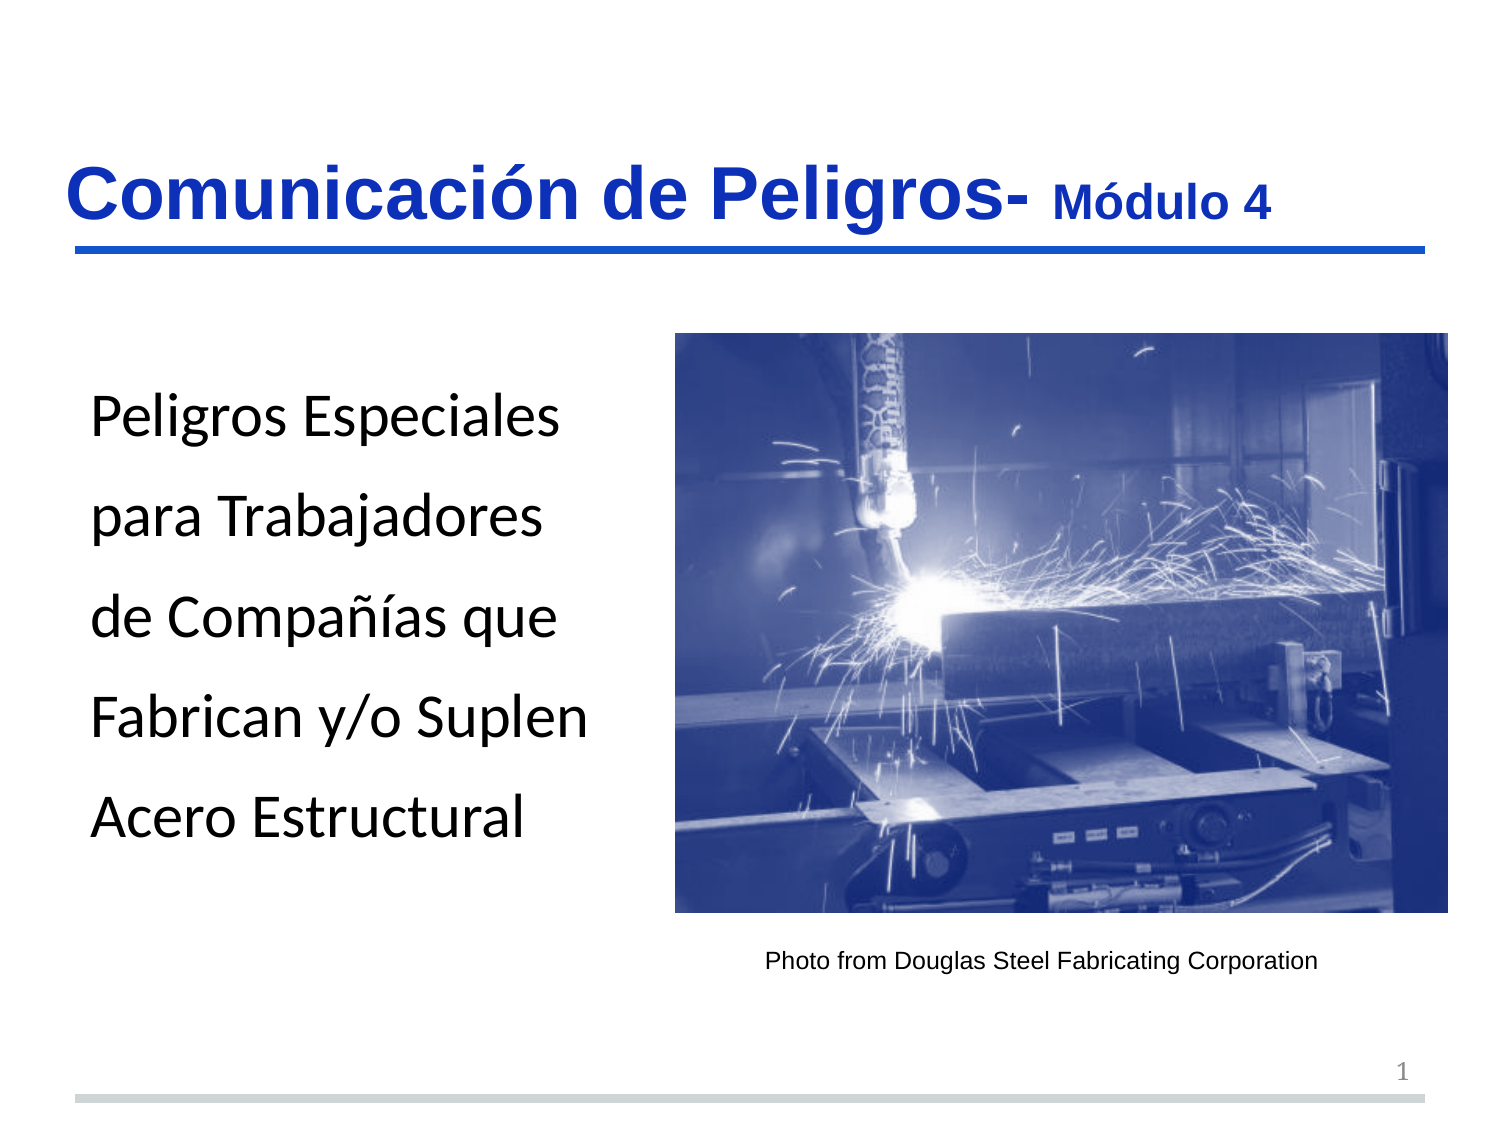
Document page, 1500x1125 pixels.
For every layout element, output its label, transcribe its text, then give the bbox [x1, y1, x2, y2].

slide_number 1 [1074, 1042, 1425, 1103]
list Peligros Especiales para Trabajadores de Compañías que Fabrican y/o Suplen Acero Estructural [75, 333, 638, 945]
title Comunicación de Peligros- Módulo 4 [50, 137, 1400, 250]
text_box Photo from Douglas Steel Fabricating Corporation [749, 937, 1500, 983]
picture [674, 333, 1448, 913]
